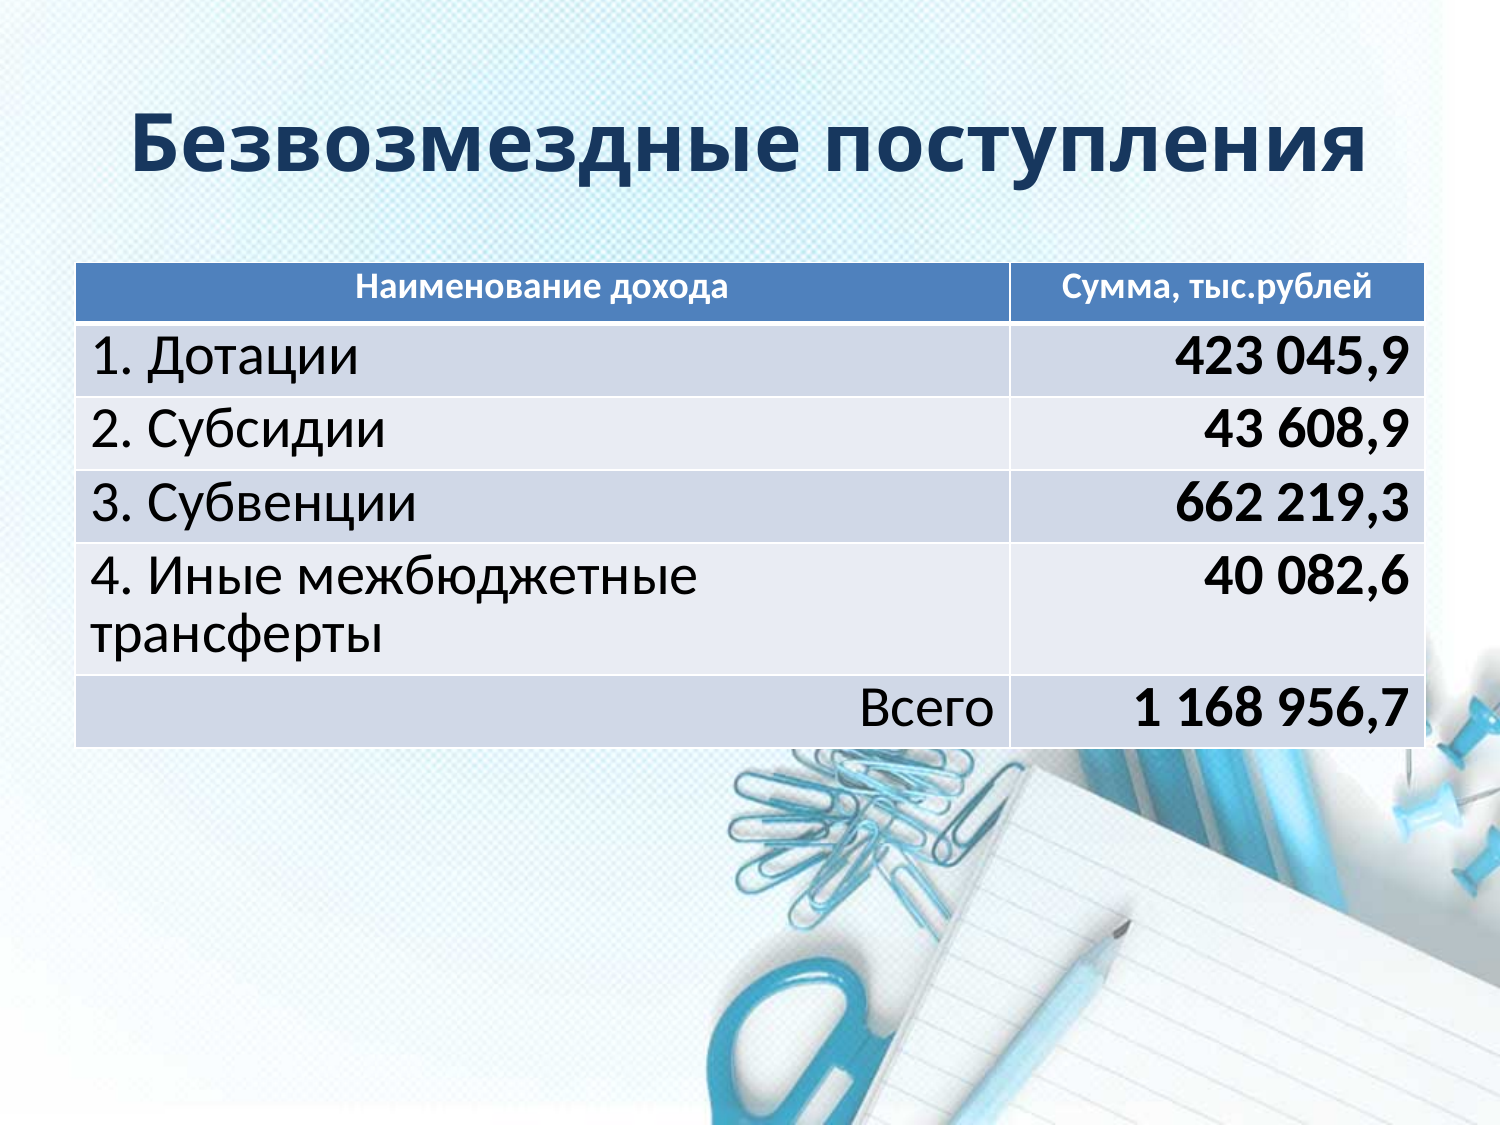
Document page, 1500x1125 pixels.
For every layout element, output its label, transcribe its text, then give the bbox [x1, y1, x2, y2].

title Безвозмездные поступления [75, 45, 1425, 233]
table_header Наименование дохода [76, 263, 1009, 321]
table_cell 1 168 956,7 [1011, 676, 1424, 747]
table_header Сумма, тыс.рублей [1011, 263, 1424, 321]
table_cell 662 219,3 [1011, 471, 1424, 542]
table_cell 423 045,9 [1011, 326, 1424, 396]
table_cell 43 608,9 [1011, 398, 1424, 469]
table_cell 40 082,6 [1011, 544, 1424, 674]
table_cell 1. Дотации [76, 326, 1009, 396]
table_cell 2. Субсидии [76, 398, 1009, 469]
table_cell 3. Субвенции [76, 471, 1009, 542]
table_cell Всего [76, 676, 1009, 747]
table_cell 4. Иные межбюджетные трансферты [76, 544, 1009, 674]
picture [0, 0, 1500, 1125]
